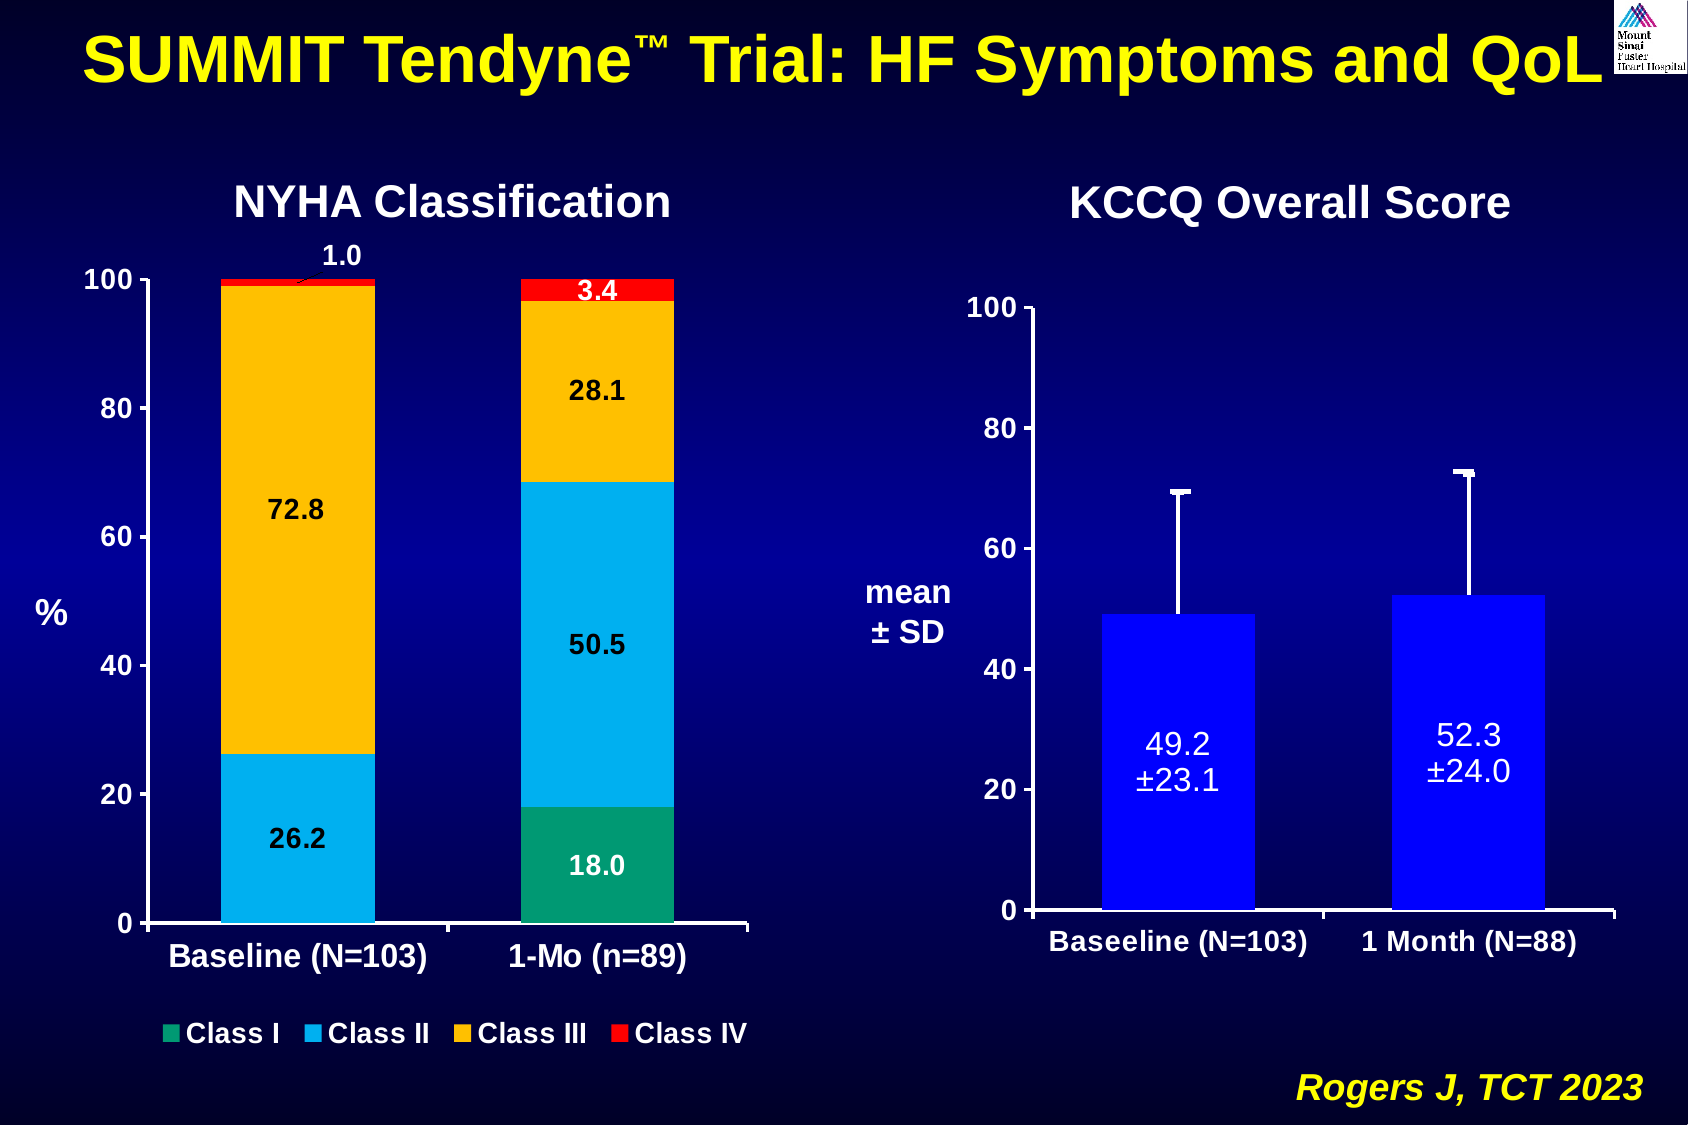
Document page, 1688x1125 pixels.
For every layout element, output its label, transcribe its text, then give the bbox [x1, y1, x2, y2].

text_box KCCQ Overall Score [952, 164, 1628, 235]
text_box SUMMIT Tendyne™ Trial: HF Symptoms and QoL [0, 8, 1688, 104]
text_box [836, 277, 1629, 972]
picture [1614, 0, 1688, 74]
text_box NYHA Classification [115, 164, 790, 220]
text_box Rogers J, TCT 2023 [1281, 1055, 1688, 1116]
chart [83, 221, 791, 1057]
text_box % [15, 580, 78, 641]
